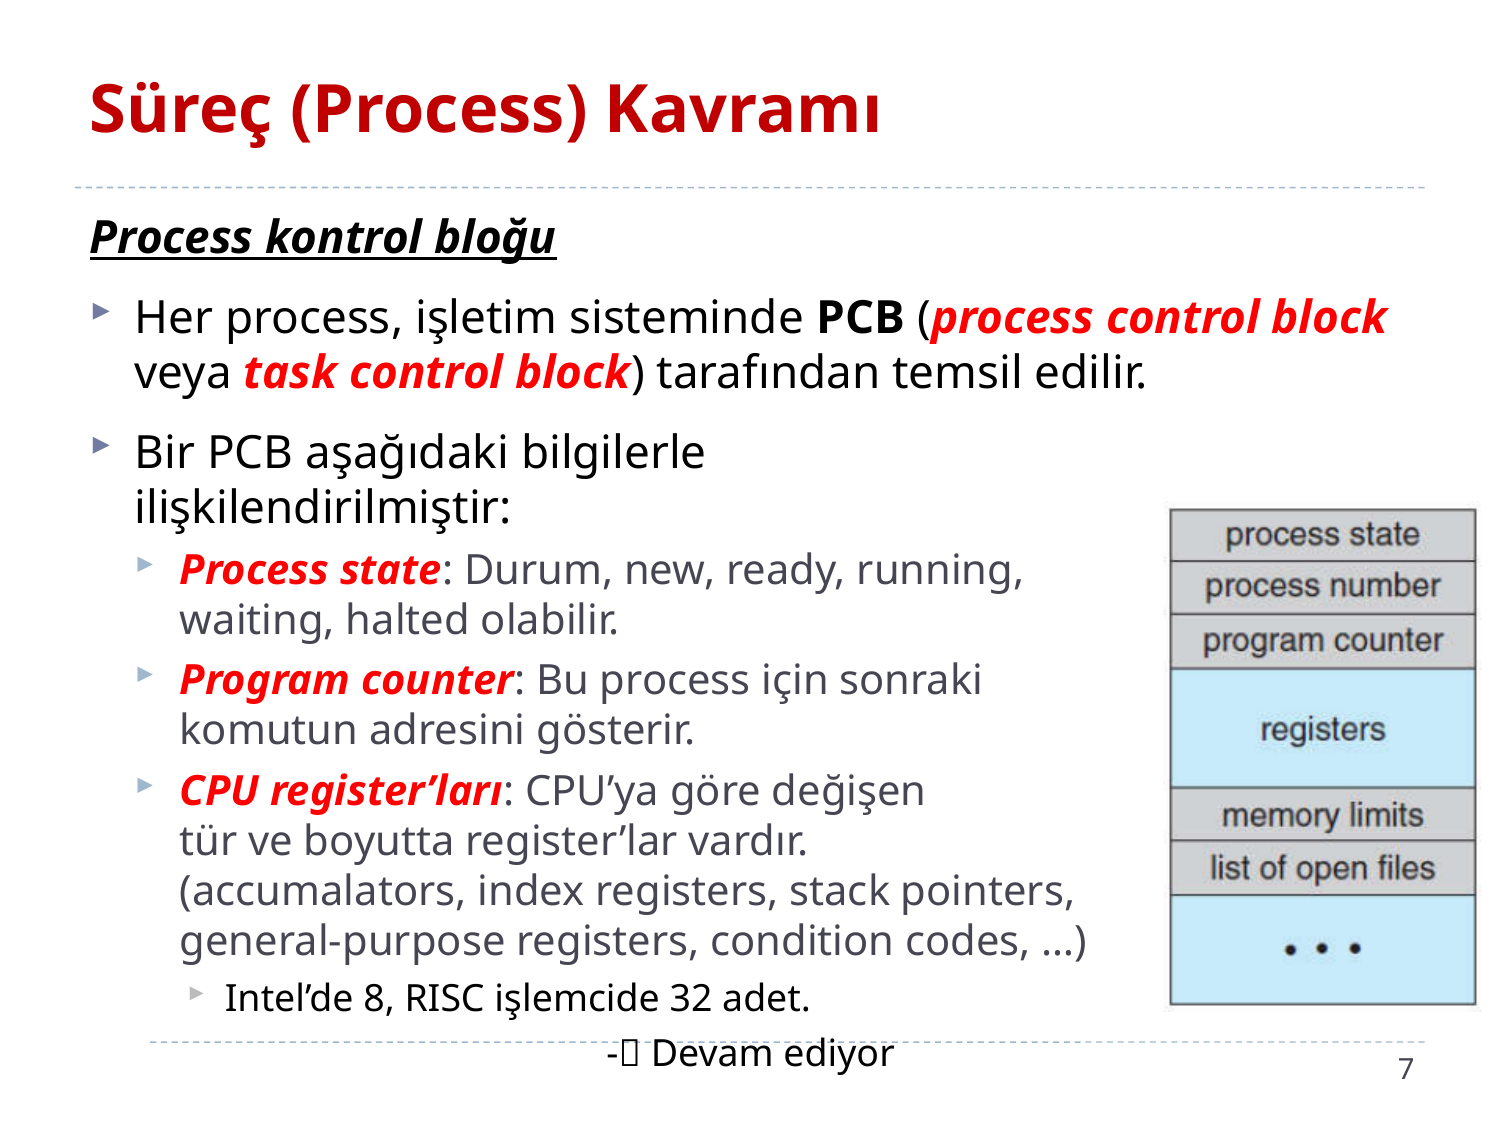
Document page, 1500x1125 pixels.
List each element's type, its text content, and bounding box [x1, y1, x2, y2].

picture [1161, 501, 1483, 1012]
title Süreç (Process) Kavramı [75, 24, 1425, 188]
slide_number 7 [1080, 1042, 1430, 1103]
list Process kontrol bloğu Her process, işletim sisteminde PCB (process control block veya task control block) tarafından temsil edilir. Bir PCB aşağıdaki bilgilerle ilişkilendirilmiştir: Process state: Durum, new, ready, running, waiting, halted olabilir. Program counter: Bu process için sonraki komutun adresini gösterir. CPU register’ları: CPU’ya göre değişen tür ve boyutta register’lar vardır. (accumalators, index registers, stack pointers, general-purpose registers, condition codes, …) Intel’de 8, RISC işlemcide 32 adet. - Devam ediyor [75, 200, 1425, 1059]
